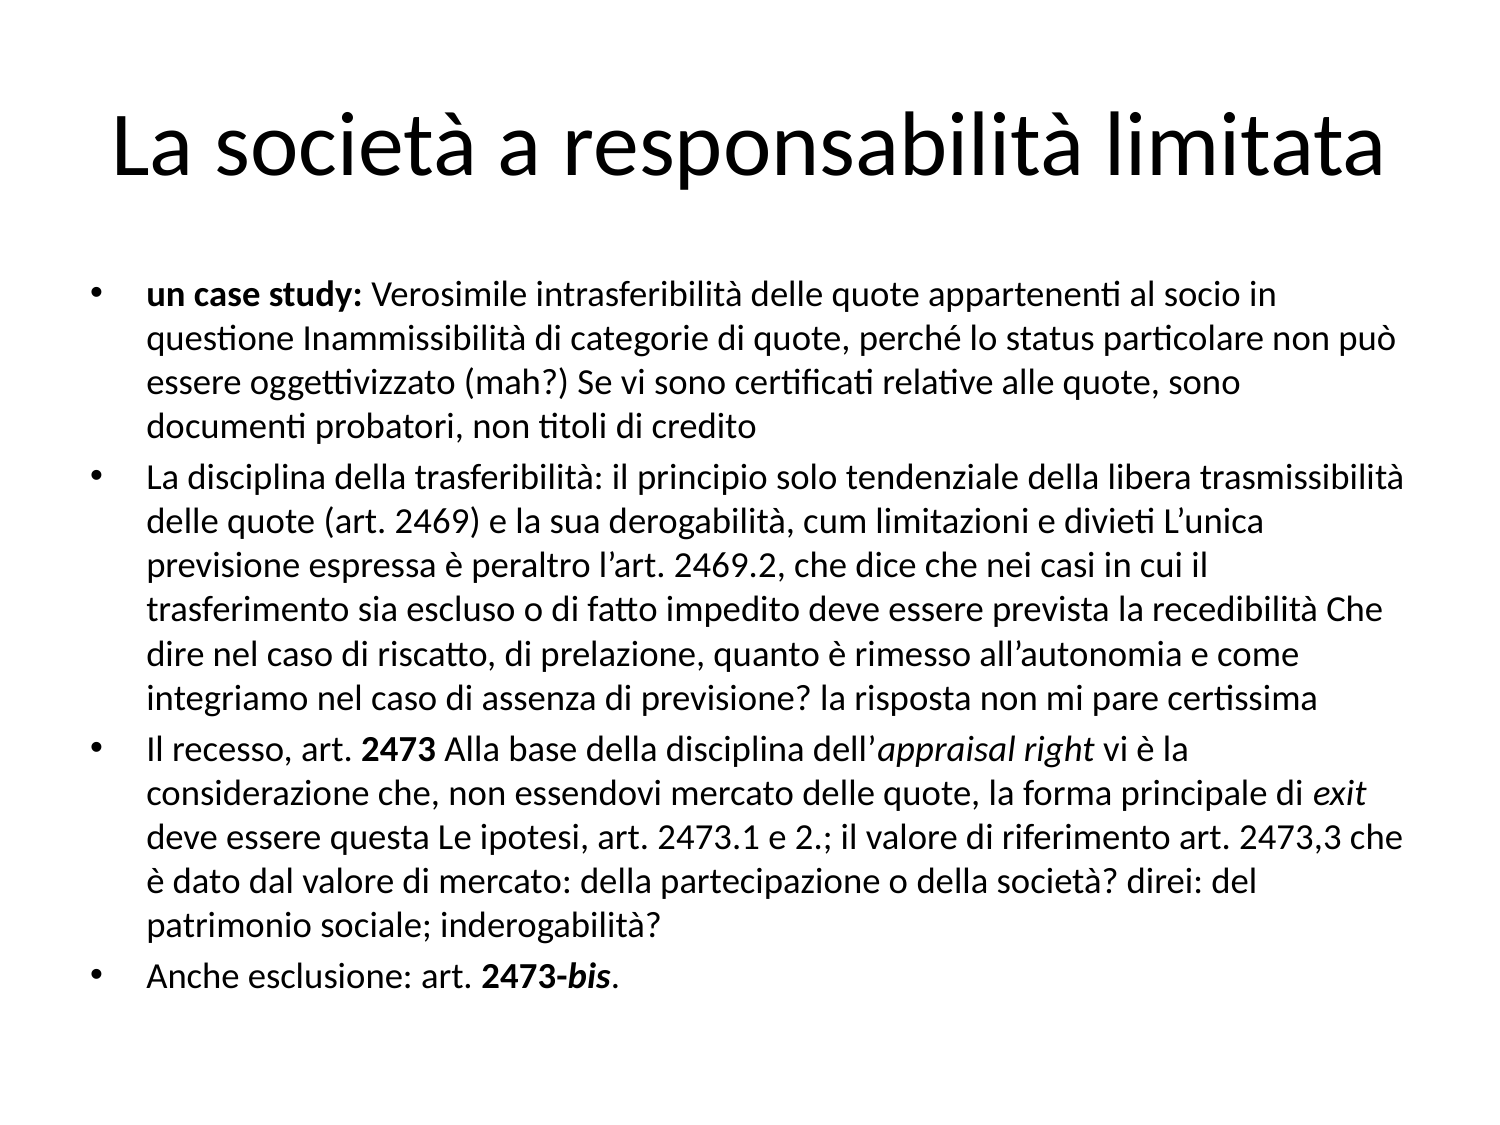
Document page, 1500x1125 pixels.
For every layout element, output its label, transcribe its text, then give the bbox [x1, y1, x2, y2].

list un case study: Verosimile intrasferibilità delle quote appartenenti al socio in questione Inammissibilità di categorie di quote, perché lo status particolare non può essere oggettivizzato (mah?) Se vi sono certificati relative alle quote, sono documenti probatori, non titoli di credito La disciplina della trasferibilità: il principio solo tendenziale della libera trasmissibilità delle quote (art. 2469) e la sua derogabilità, cum limitazioni e divieti L’unica previsione espressa è peraltro l’art. 2469.2, che dice che nei casi in cui il trasferimento sia escluso o di fatto impedito deve essere prevista la recedibilità Che dire nel caso di riscatto, di prelazione, quanto è rimesso all’autonomia e come integriamo nel caso di assenza di previsione? la risposta non mi pare certissima Il recesso, art. 2473 Alla base della disciplina dell’appraisal right vi è la considerazione che, non essendovi mercato delle quote, la forma principale di exit deve essere questa Le ipotesi, art. 2473.1 e 2.; il valore di riferimento art. 2473,3 che è dato dal valore di mercato: della partecipazione o della società? direi: del patrimonio sociale; inderogabilità? Anche esclusione: art. 2473-bis. [75, 262, 1425, 1005]
title La società a responsabilità limitata [75, 45, 1425, 233]
